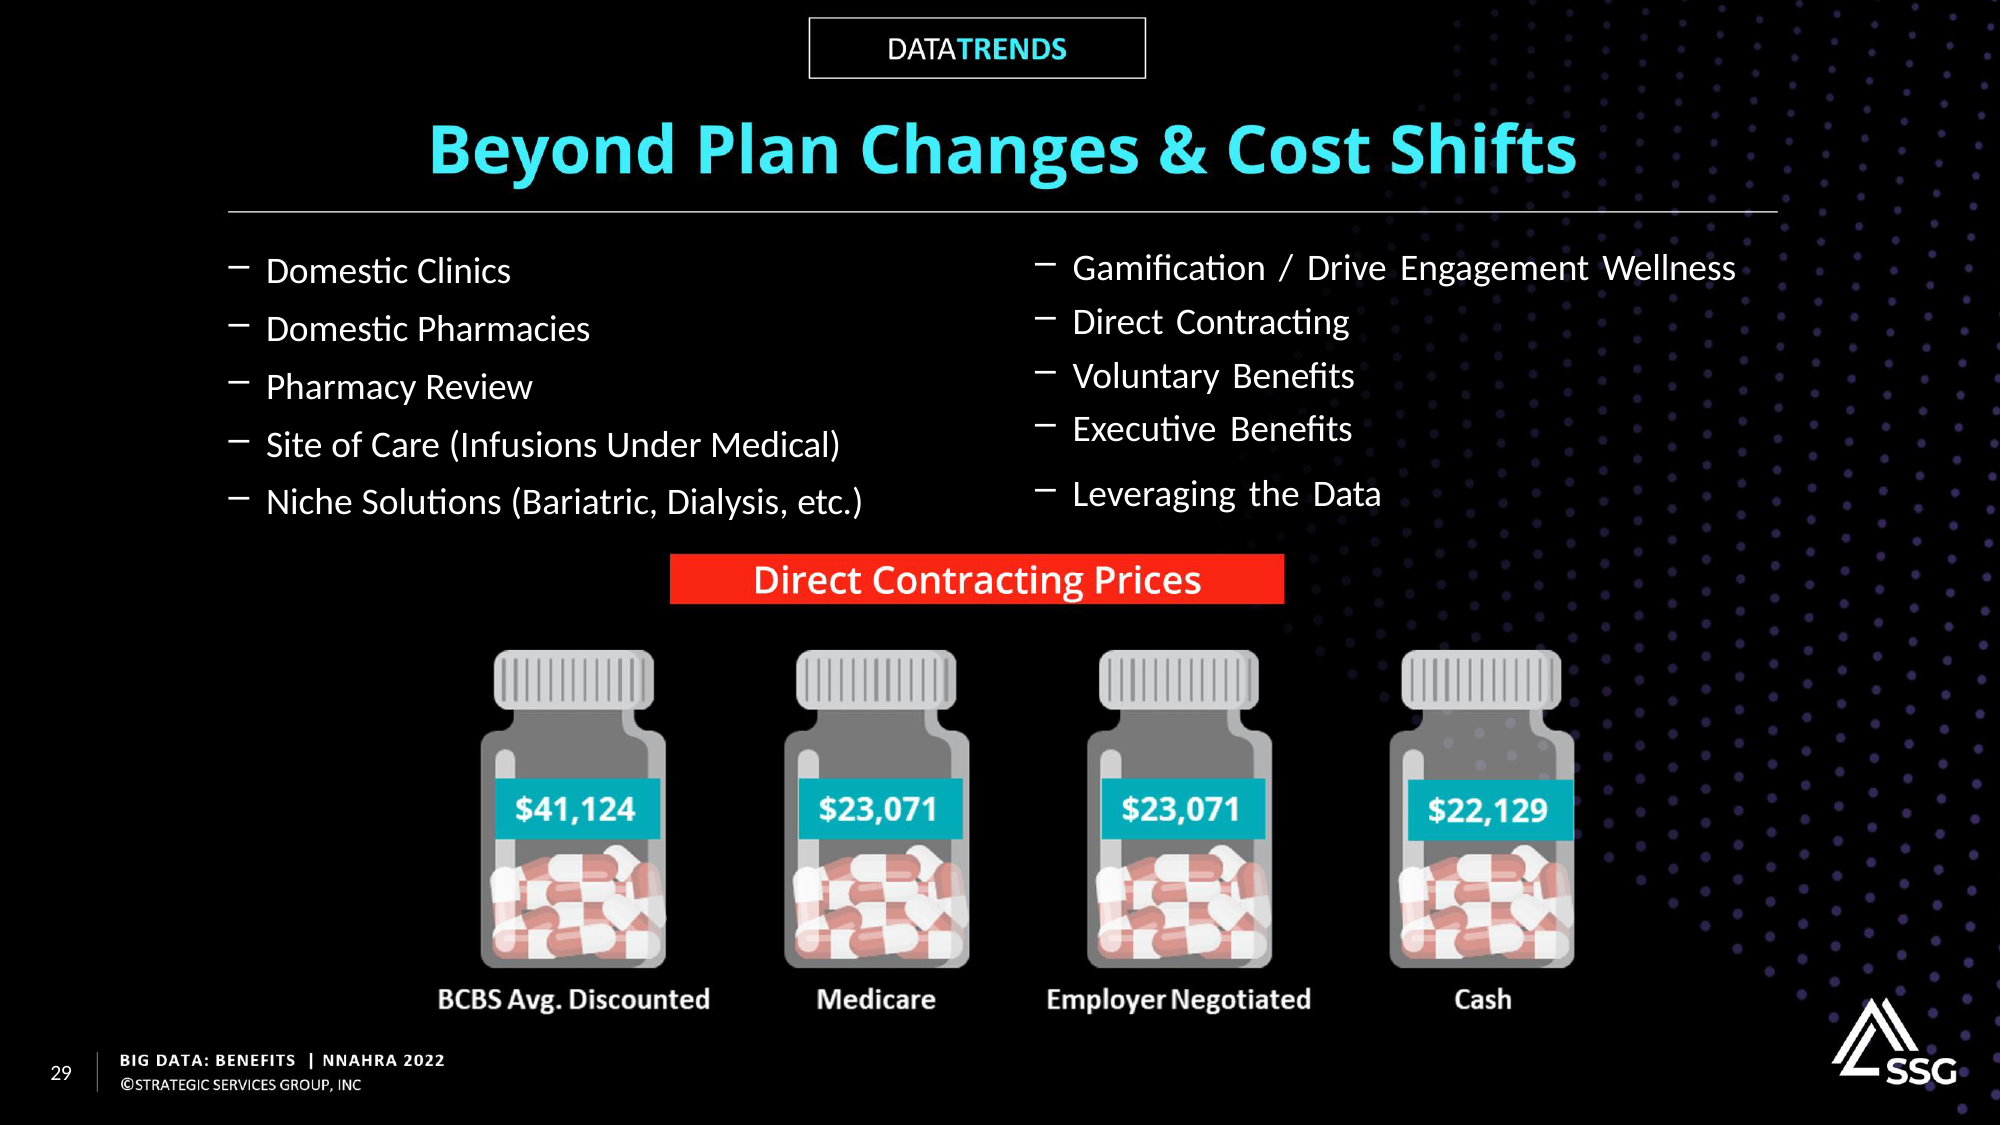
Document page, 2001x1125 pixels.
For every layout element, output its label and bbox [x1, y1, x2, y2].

text_box [1010, 231, 1777, 545]
text_box [0, 0, 2000, 1125]
